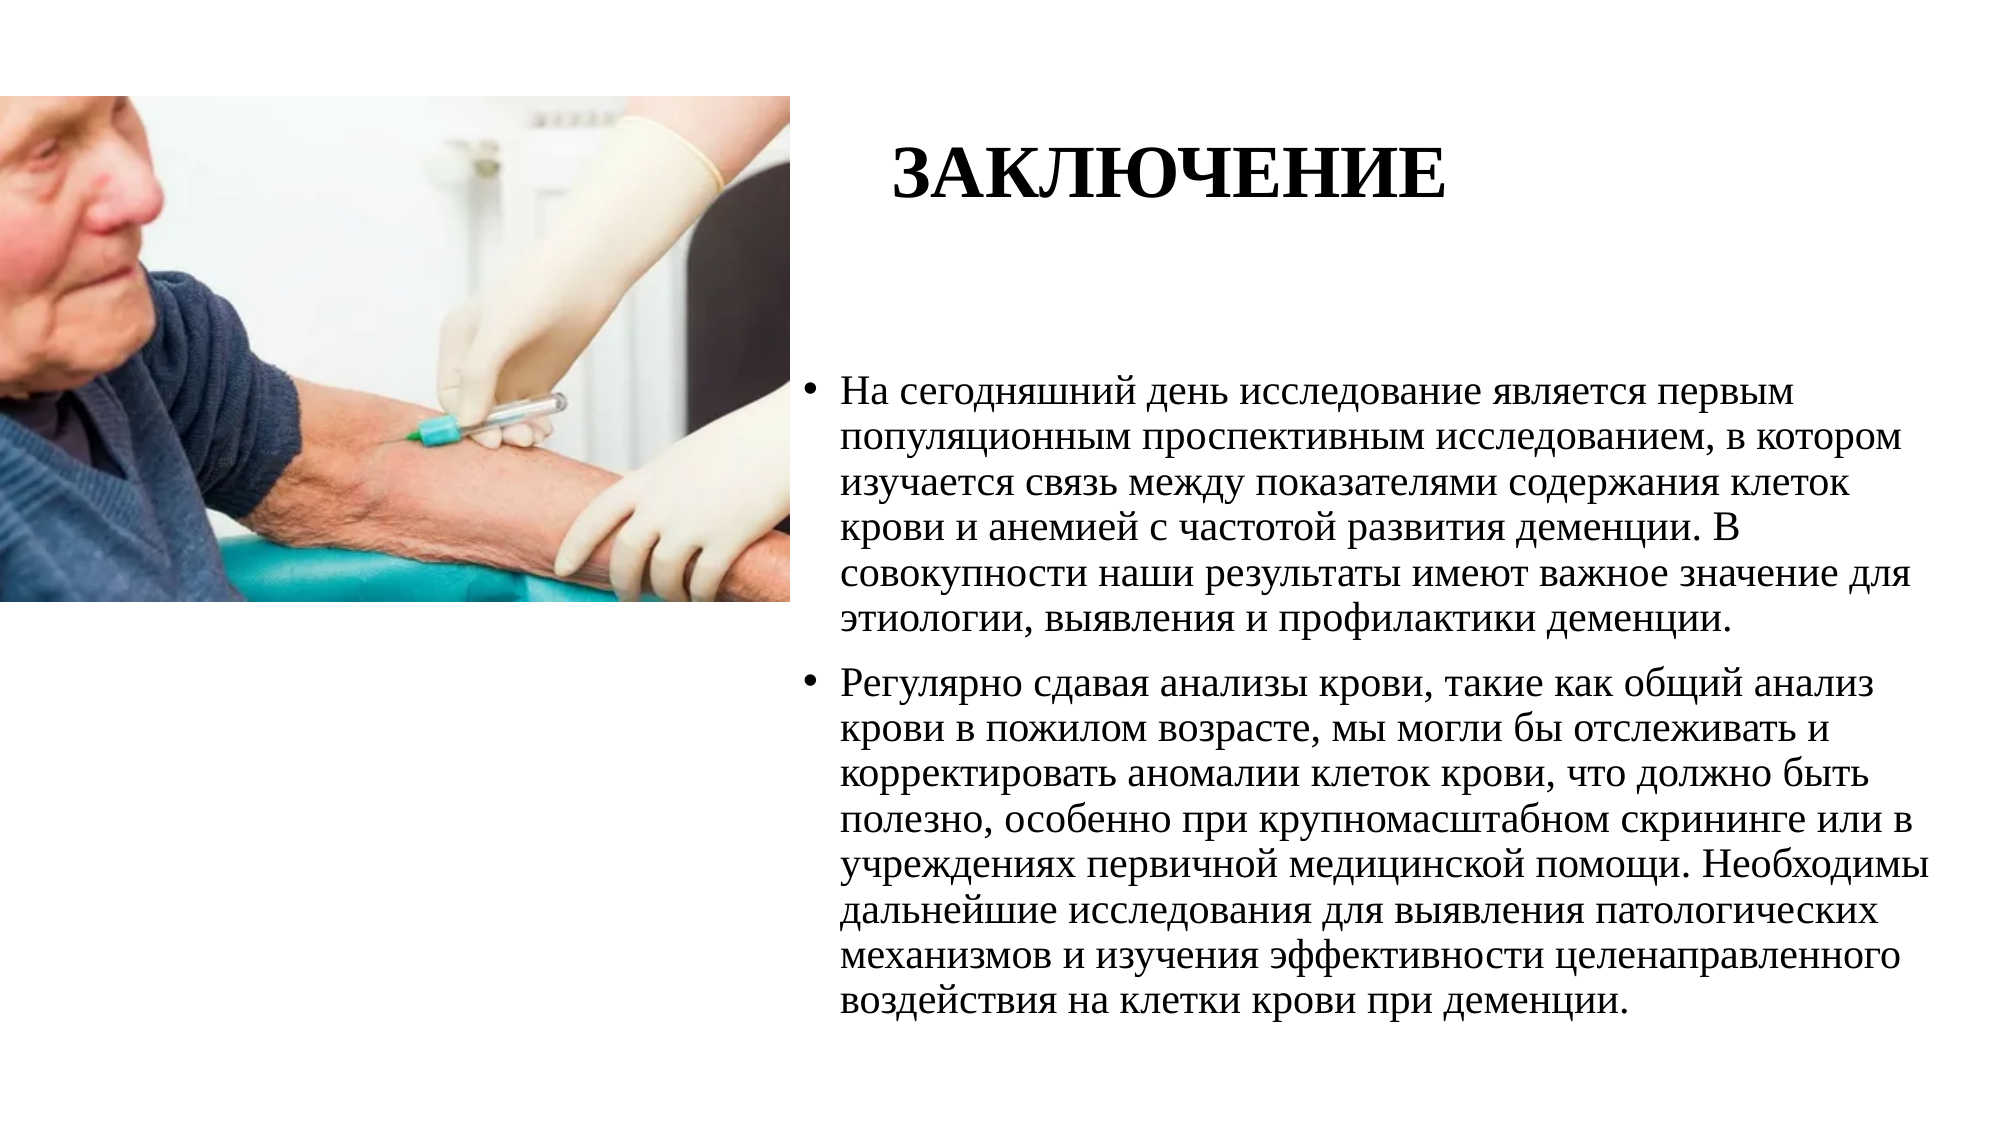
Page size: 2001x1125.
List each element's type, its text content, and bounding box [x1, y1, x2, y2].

picture [0, 96, 790, 602]
title ЗАКЛЮЧЕНИЕ [876, 119, 1718, 338]
list На сегодняшний день исследование является первым популяционным проспективным исследованием, в котором изучается связь между показателями содержания клеток крови и анемией с частотой развития деменции. В совокупности наши результаты имеют важное значение для этиологии, выявления и профилактики деменции. Регулярно сдавая анализы крови, такие как общий анализ крови в пожилом возрасте, мы могли бы отслеживать и корректировать аномалии клеток крови, что должно быть полезно, особенно при крупномасштабном скрининге или в учреждениях первичной медицинской помощи. Необходимы дальнейшие исследования для выявления патологических механизмов и изучения эффективности целенаправленного воздействия на клетки крови при деменции. [788, 360, 1968, 1067]
